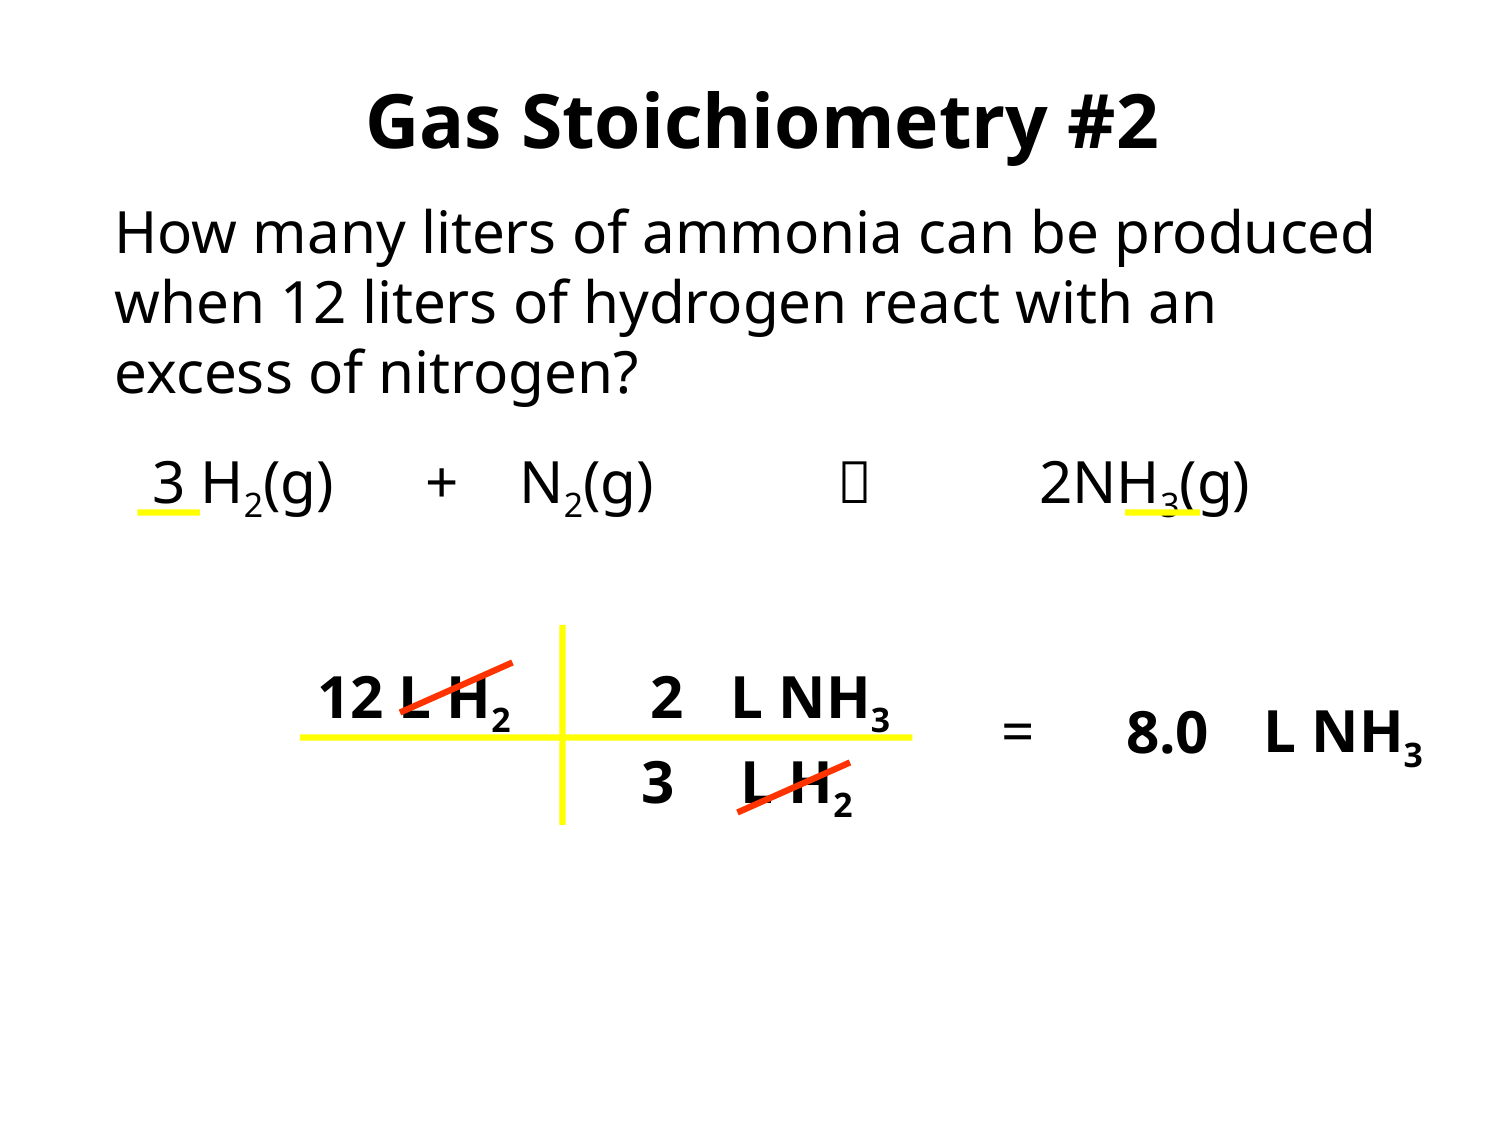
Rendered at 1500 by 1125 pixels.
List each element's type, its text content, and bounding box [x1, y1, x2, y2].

text_box L NH3 [716, 652, 906, 747]
text_box 12 L H2 [302, 738, 526, 747]
text_box 3 H2(g) + N2(g)  2NH3(g) [137, 437, 1425, 532]
text_box How many liters of ammonia can be produced when 12 liters of hydrogen react with an excess of nitrogen? [99, 187, 1403, 413]
text_box L H2 [725, 747, 868, 832]
text_box 2 [635, 652, 699, 738]
text_box = L NH3 [971, 686, 1454, 782]
text_box 12 L H2 [302, 652, 526, 737]
text_box 3 [626, 737, 690, 823]
text_box 8.0 [1111, 687, 1238, 773]
title Gas Stoichiometry #2 [124, 49, 1401, 187]
